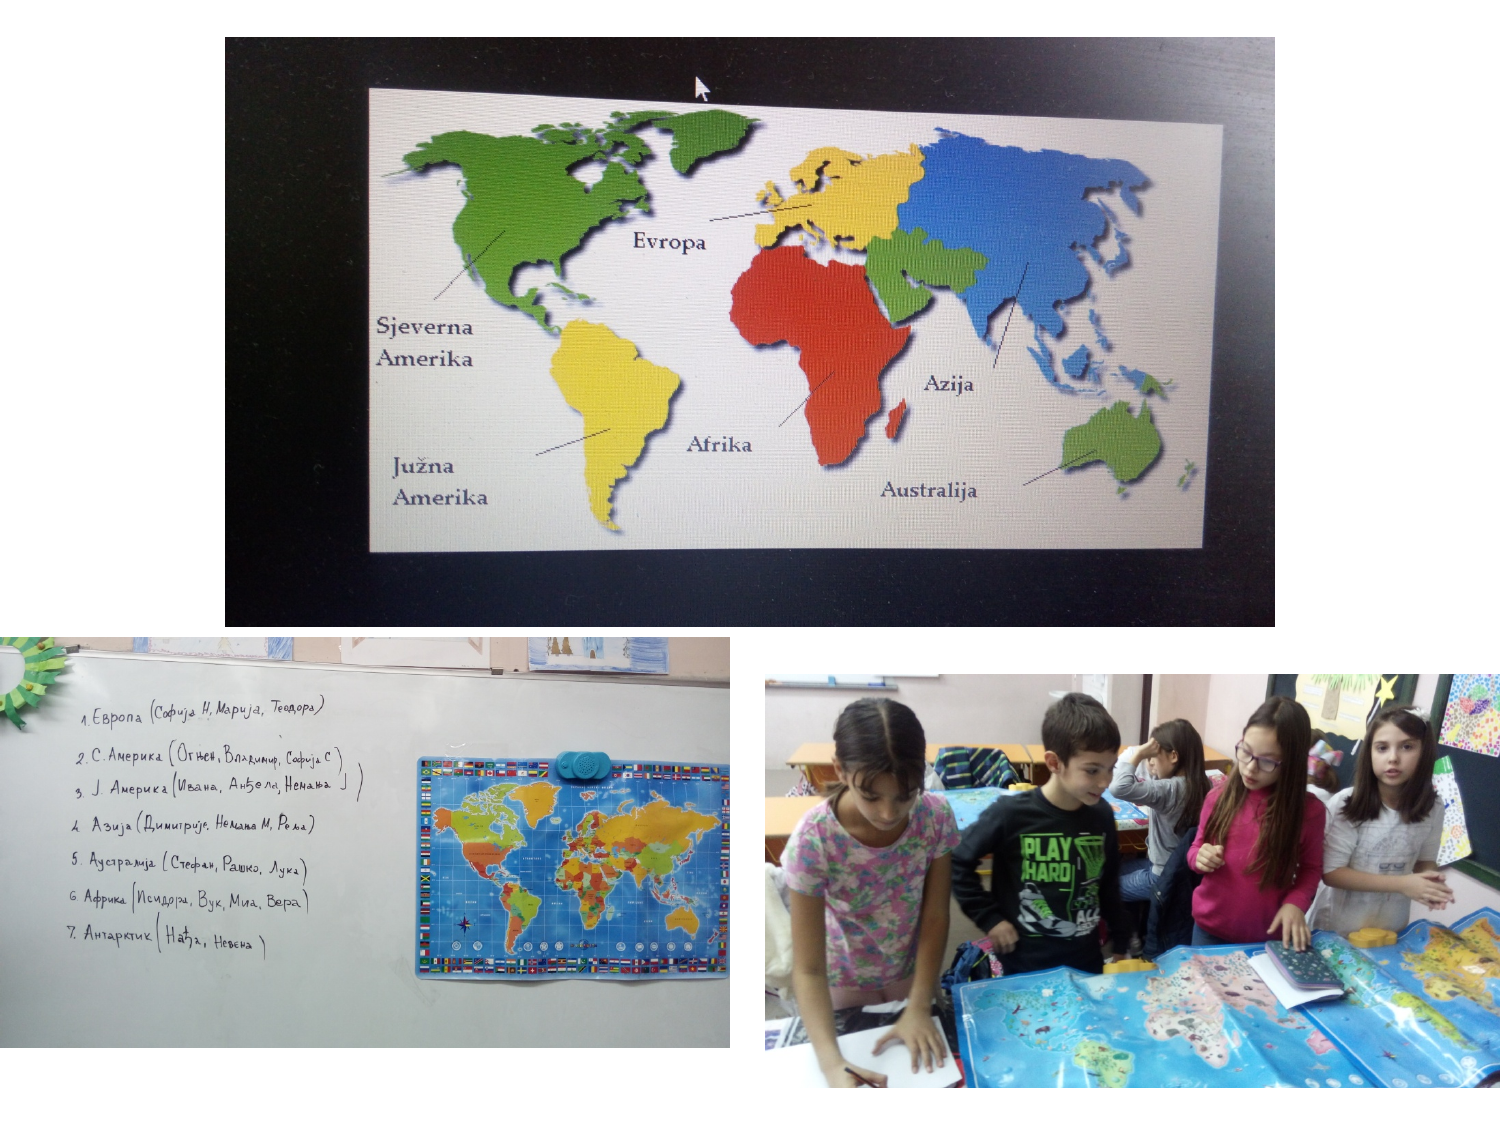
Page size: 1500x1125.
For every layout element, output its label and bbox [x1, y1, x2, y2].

list [765, 674, 1500, 1088]
picture [224, 37, 1276, 628]
list [0, 637, 730, 1048]
